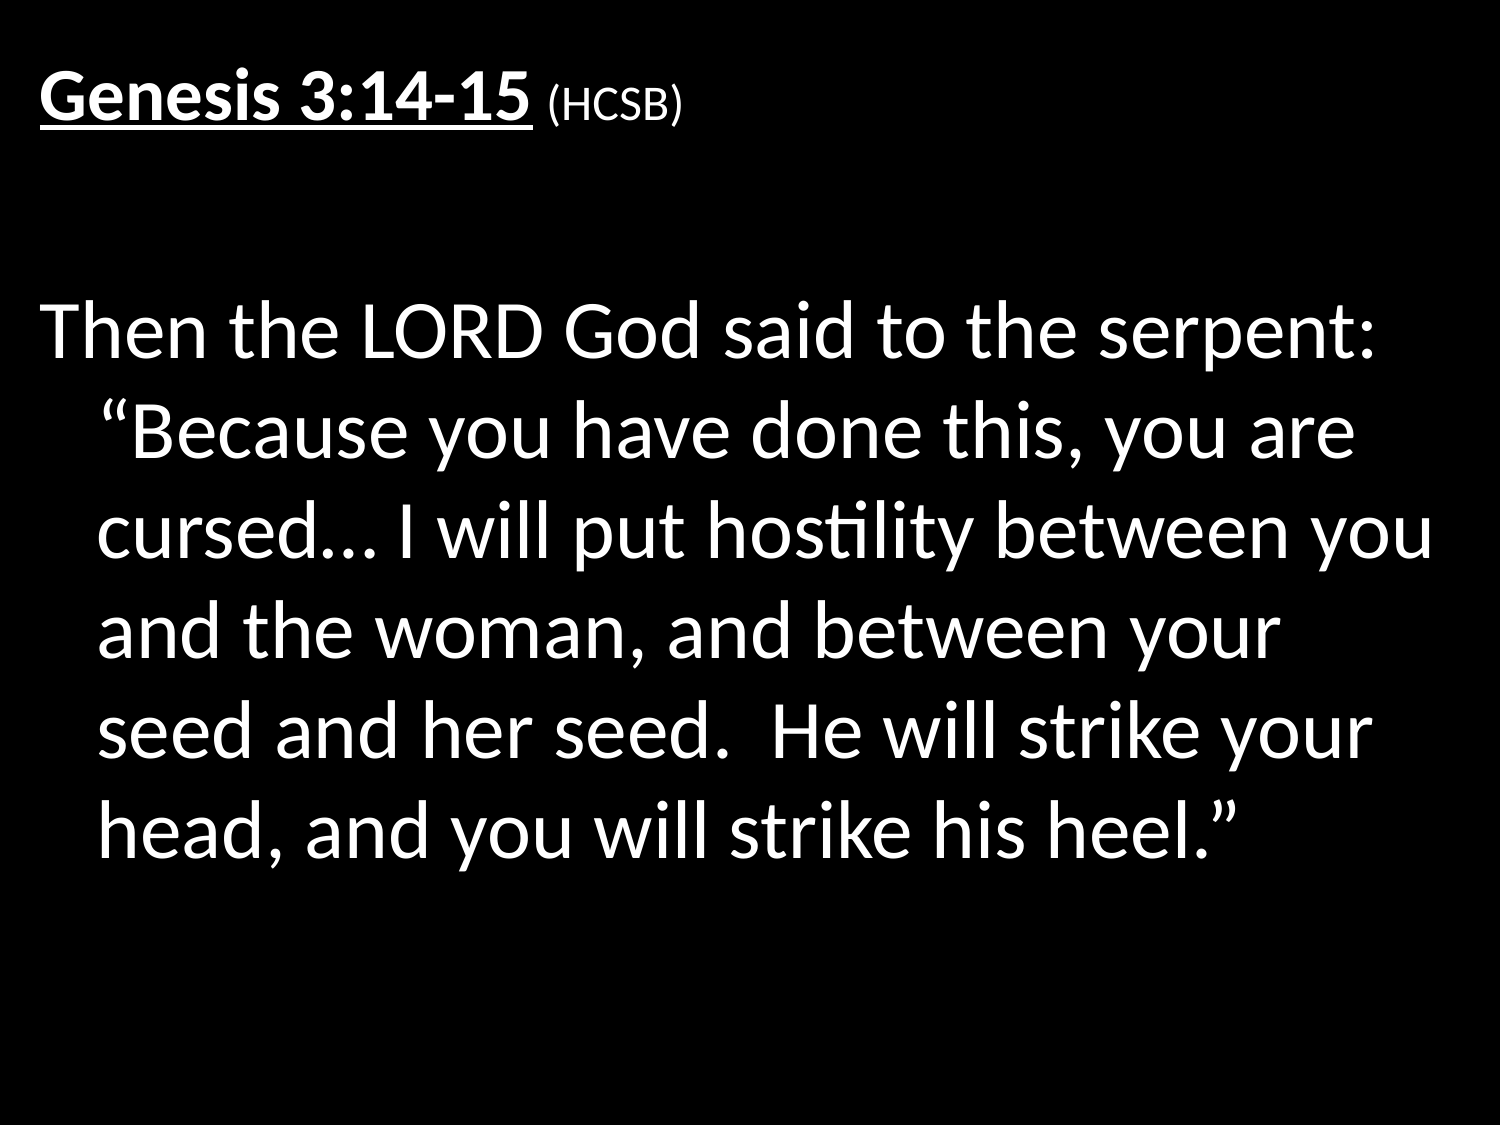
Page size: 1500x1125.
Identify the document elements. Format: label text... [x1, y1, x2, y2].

list Genesis 3:14-15 (HCSB) Then the LORD God said to the serpent: “Because you have done this, you are cursed… I will put hostility between you and the woman, and between your seed and her seed. He will strike your head, and you will strike his heel.” [24, 37, 1475, 1063]
